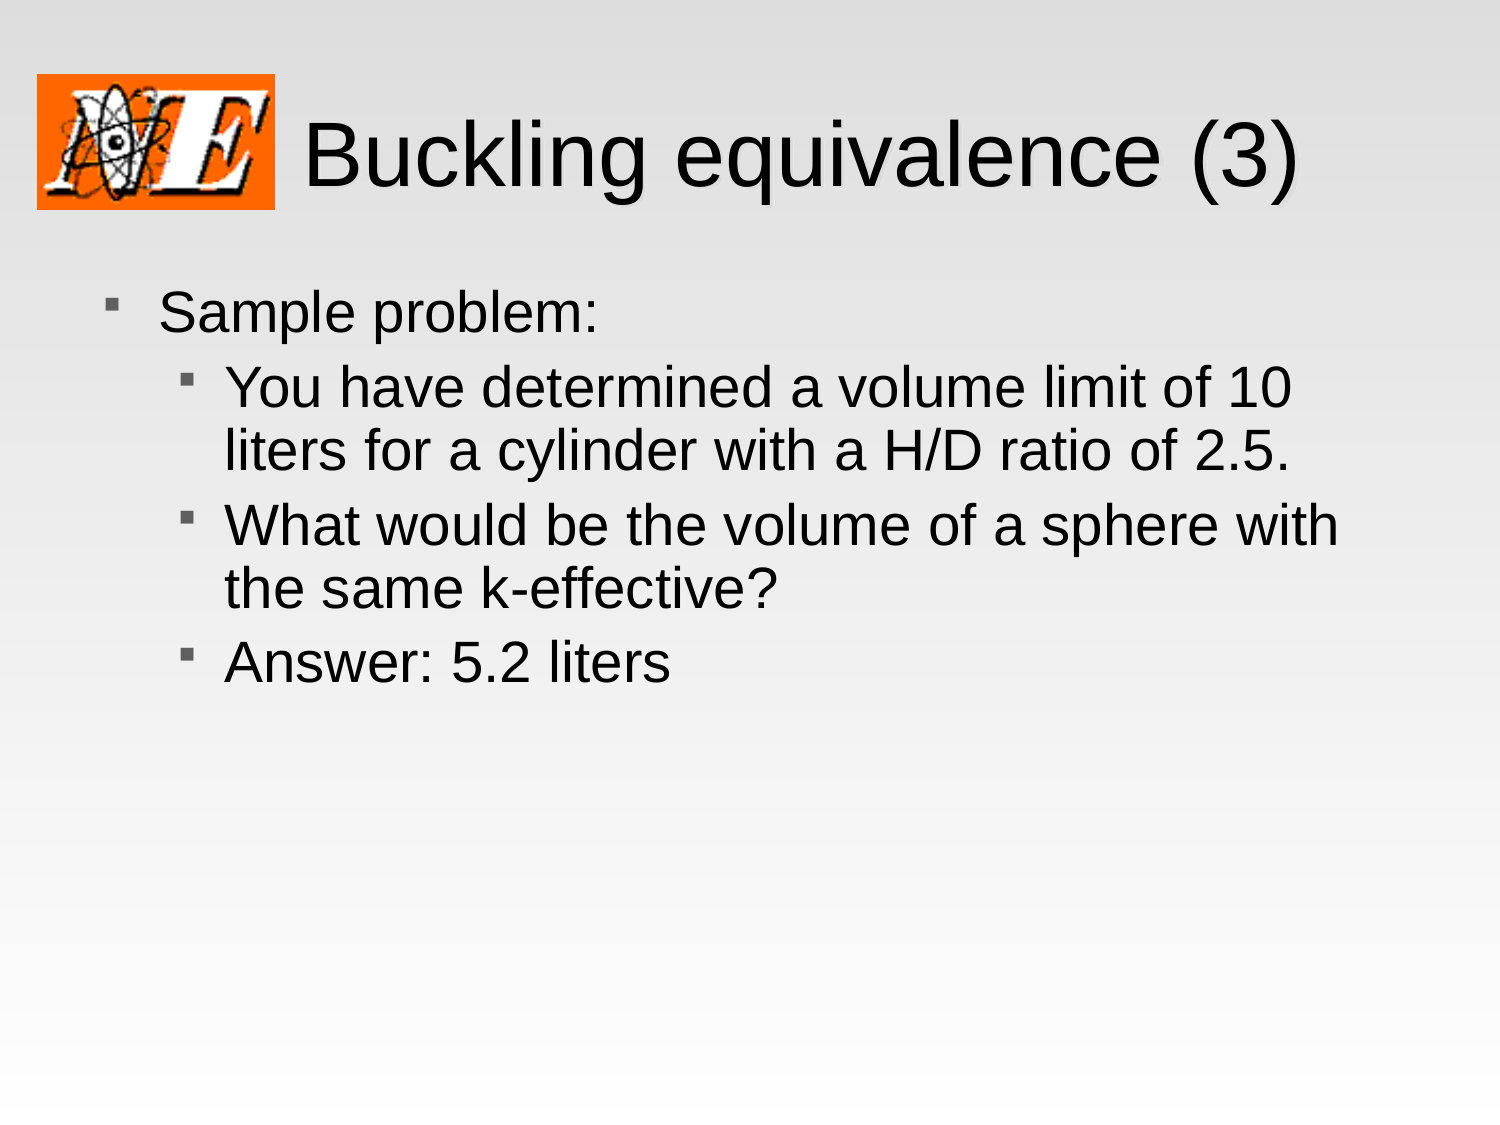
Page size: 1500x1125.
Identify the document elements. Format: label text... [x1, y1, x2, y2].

list Sample problem: You have determined a volume limit of 10 liters for a cylinder with a H/D ratio of 2.5. What would be the volume of a sphere with the same k-effective? Answer: 5.2 liters [87, 274, 1363, 376]
picture [37, 74, 275, 210]
title Buckling equivalence (3) [287, 56, 1463, 244]
